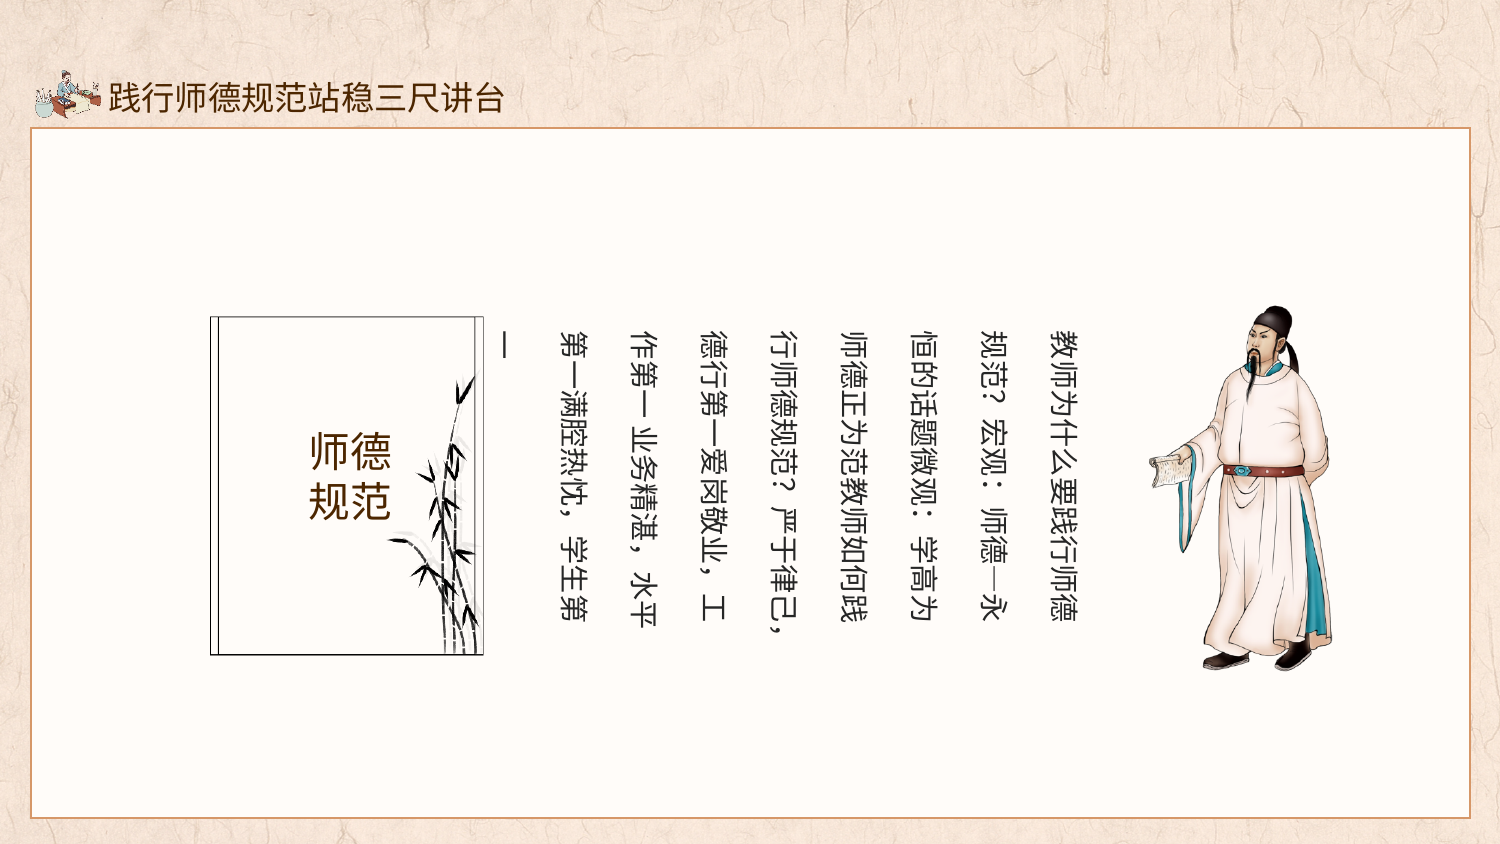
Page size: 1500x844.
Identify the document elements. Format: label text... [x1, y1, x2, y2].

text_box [187, 296, 508, 673]
picture [0, 0, 1500, 844]
text_box 教师为什么要践行师德规范？宏观：师德—永恒的话题微观：学高为师德正为范教师如何践行师德规范？严于律己，德行第一爱岗敬业，工作第一 业务精湛，水平第一满腔热忱，学生第一 [529, 316, 1099, 660]
